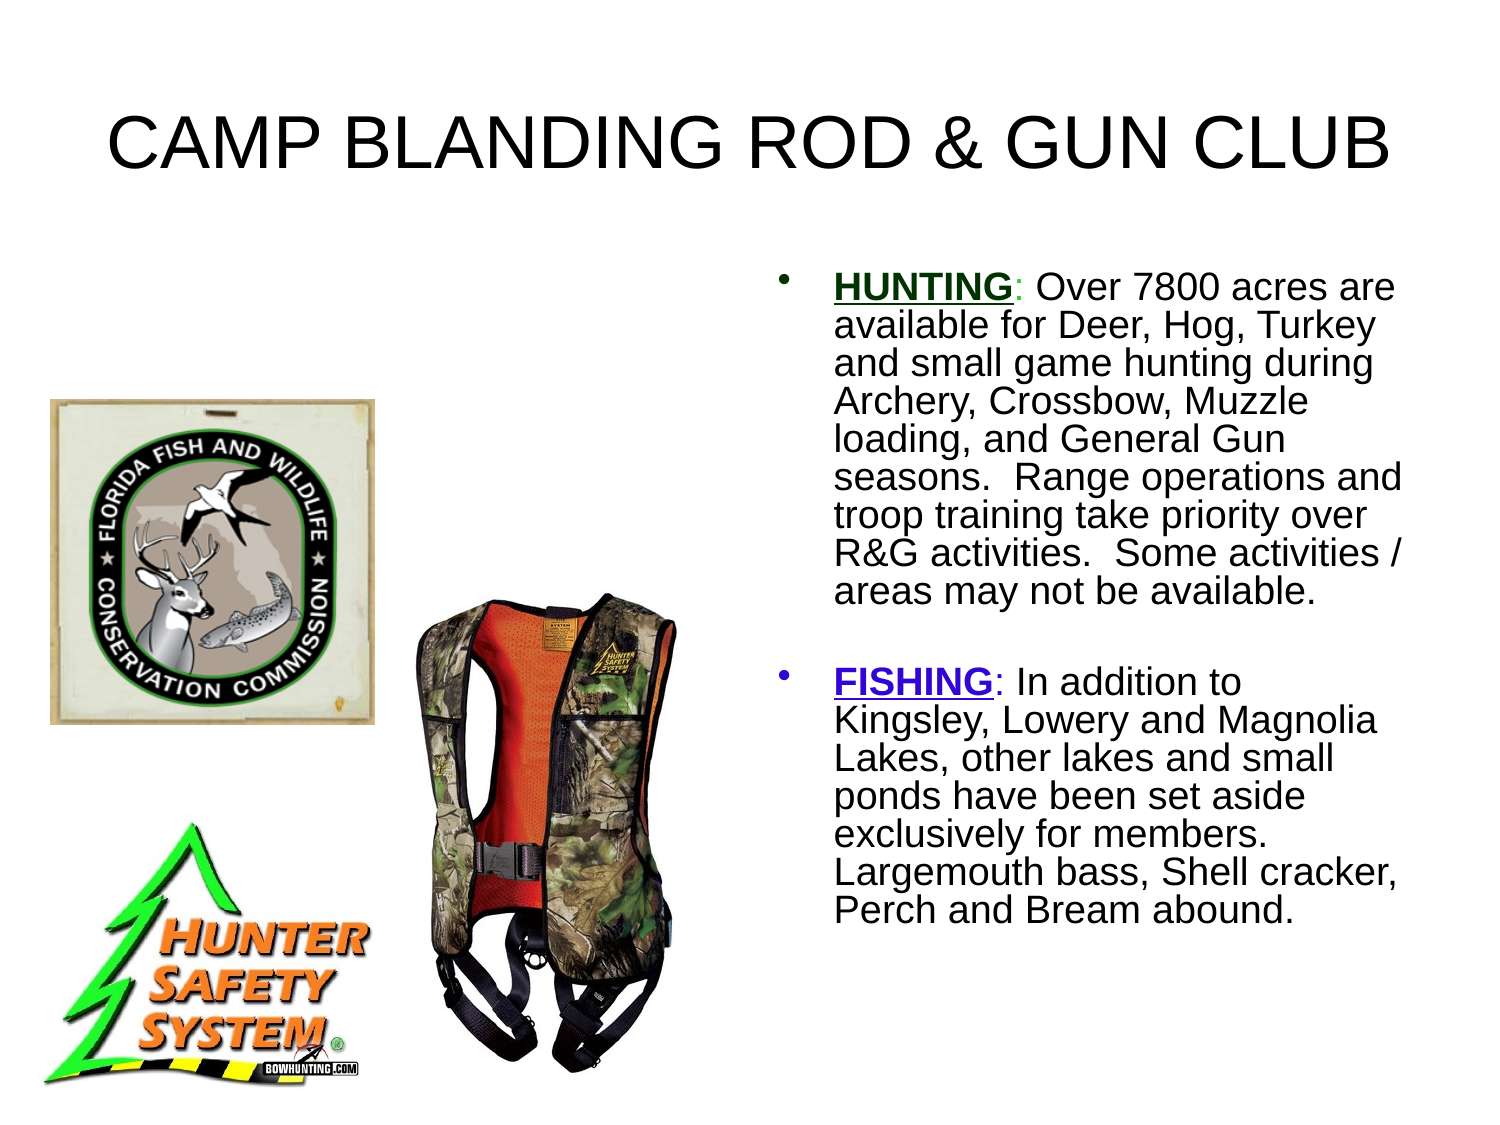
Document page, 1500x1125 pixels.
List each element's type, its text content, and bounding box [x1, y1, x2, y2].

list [37, 812, 375, 1092]
picture [49, 399, 375, 725]
list HUNTING: Over 7800 acres are available for Deer, Hog, Turkey and small game hunting during Archery, Crossbow, Muzzle loading, and General Gun seasons. Range operations and troop training take priority over R&G activities. Some activities / areas may not be available. FISHING: In addition to Kingsley, Lowery and Magnolia Lakes, other lakes and small ponds have been set aside exclusively for members. Largemouth bass, Shell cracker, Perch and Bream abound. [762, 262, 1425, 1005]
picture [399, 574, 693, 1088]
title CAMP BLANDING ROD & GUN CLUB [75, 45, 1425, 233]
